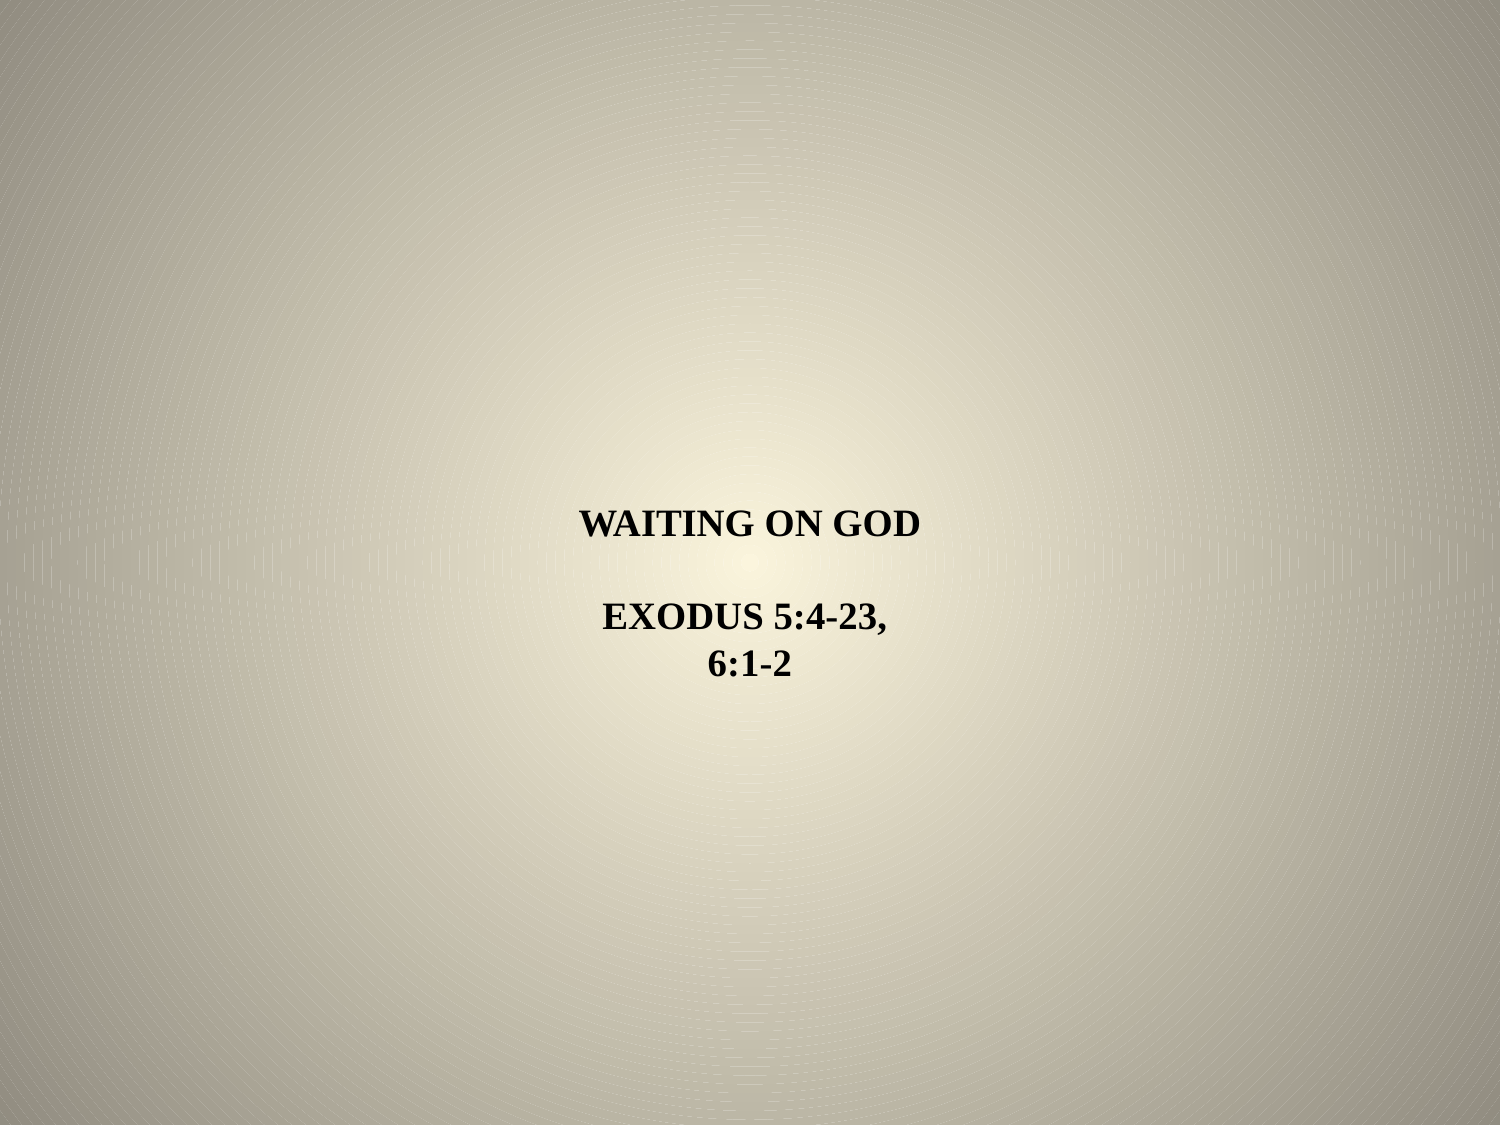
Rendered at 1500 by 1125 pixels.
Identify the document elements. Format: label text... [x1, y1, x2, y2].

title WAITING ON GOD EXODUS 5:4-23, 6:1-2 [112, 487, 1388, 729]
